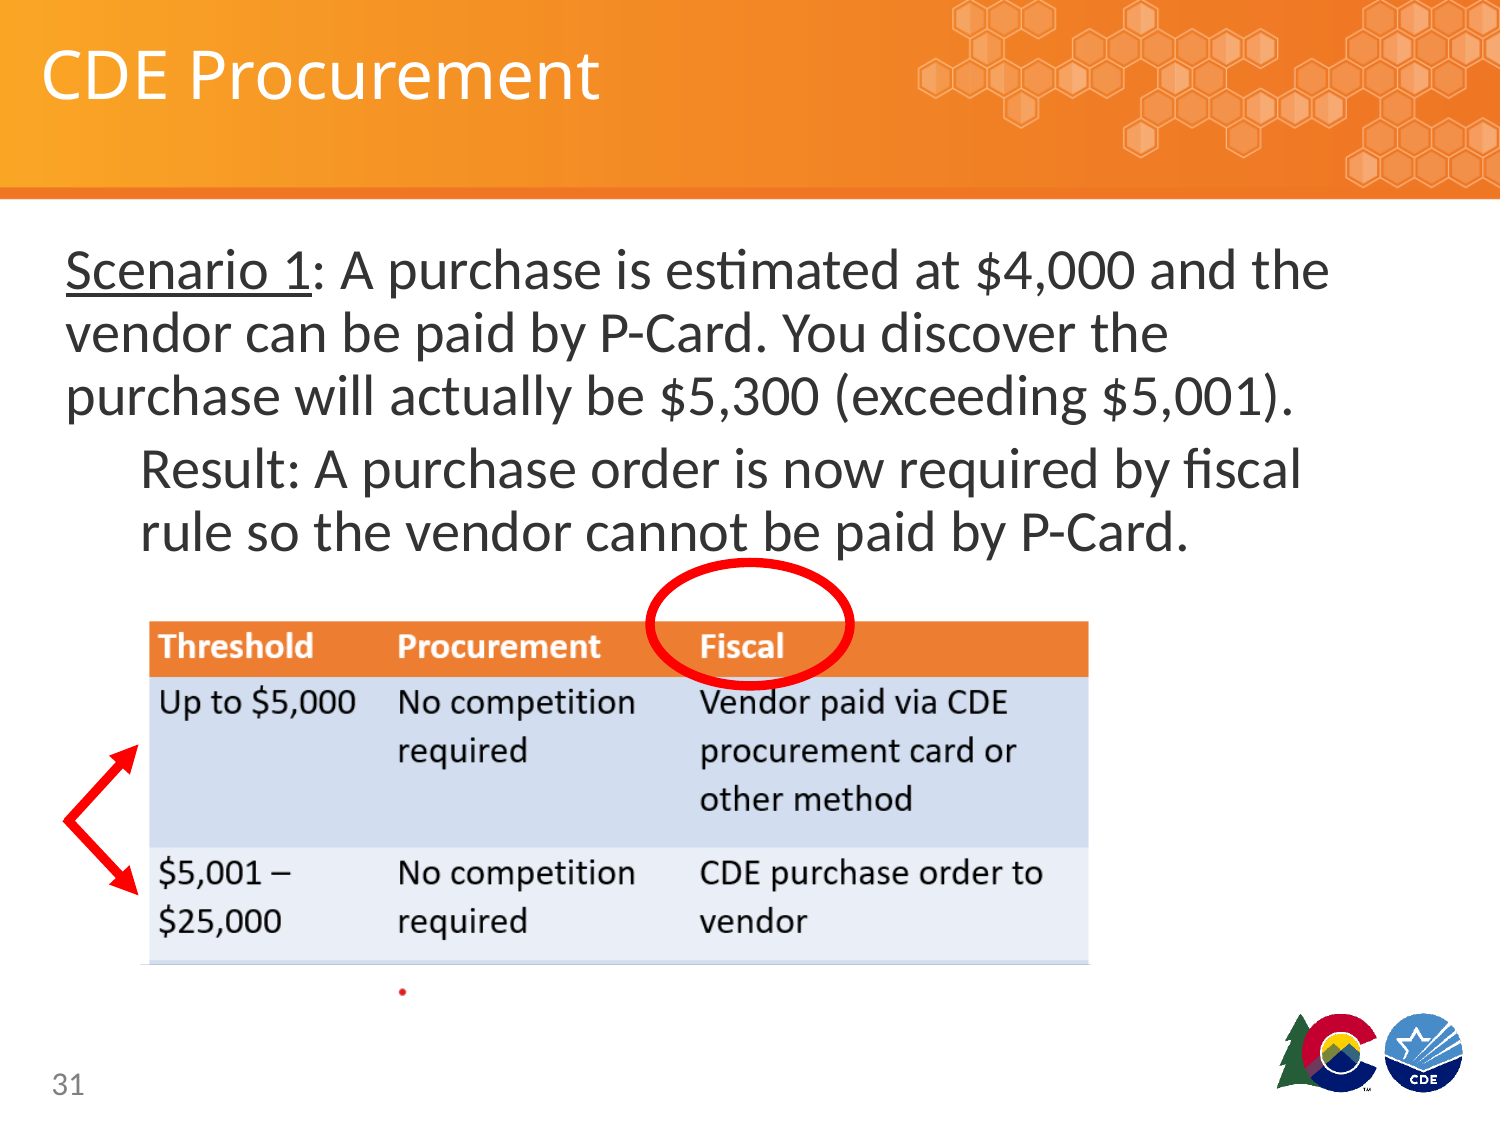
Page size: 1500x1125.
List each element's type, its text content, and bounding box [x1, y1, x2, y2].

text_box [67, 744, 139, 817]
title CDE Procurement [40, 41, 1386, 166]
slide_number 31 [36, 1054, 375, 1115]
picture [0, 0, 1500, 200]
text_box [65, 817, 139, 896]
list Scenario 1: A purchase is estimated at $4,000 and the vendor can be paid by P-Card. You discover the purchase will actually be $5,300 (exceeding $5,001). Result: A purchase order is now required by fiscal rule so the vendor cannot be paid by P-Card. [65, 239, 1360, 1055]
text_box [653, 561, 847, 606]
picture [1275, 1012, 1463, 1093]
picture [140, 606, 1091, 997]
